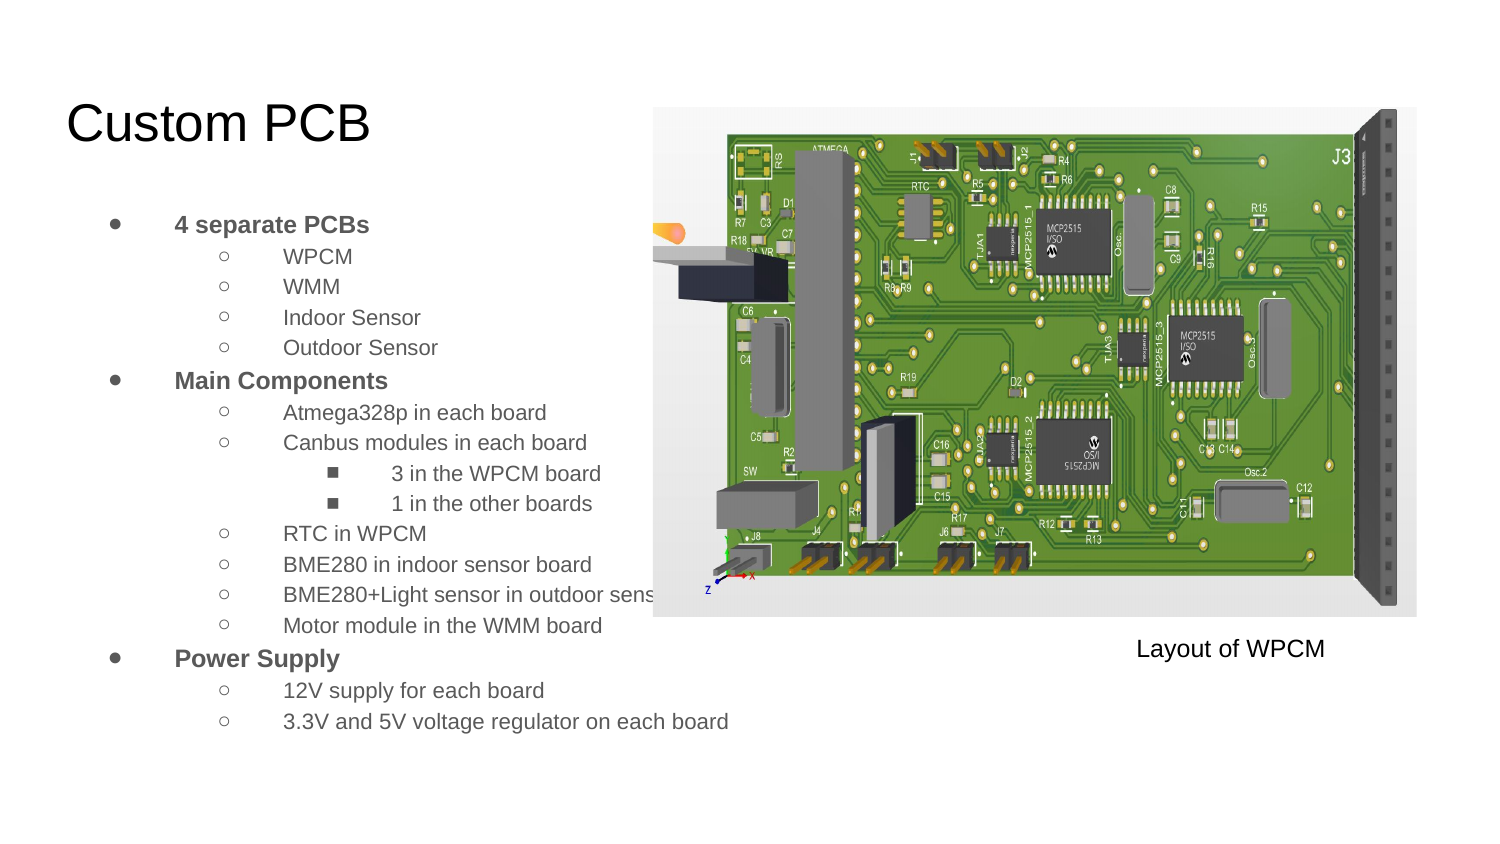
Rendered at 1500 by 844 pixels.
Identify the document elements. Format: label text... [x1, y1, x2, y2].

title Custom PCB [51, 72, 1449, 167]
text_box Layout of WPCM [1121, 624, 1417, 677]
picture [652, 106, 1417, 618]
list 4 separate PCBs WPCM WMM Indoor Sensor Outdoor Sensor Main Components Atmega328p in each board Canbus modules in each board 3 in the WPCM board 1 in the other boards RTC in WPCM BME280 in indoor sensor board BME280+Light sensor in outdoor sensor board Motor module in the WMM board Power Supply 12V supply for each board 3.3V and 5V voltage regulator on each board [51, 189, 1449, 750]
